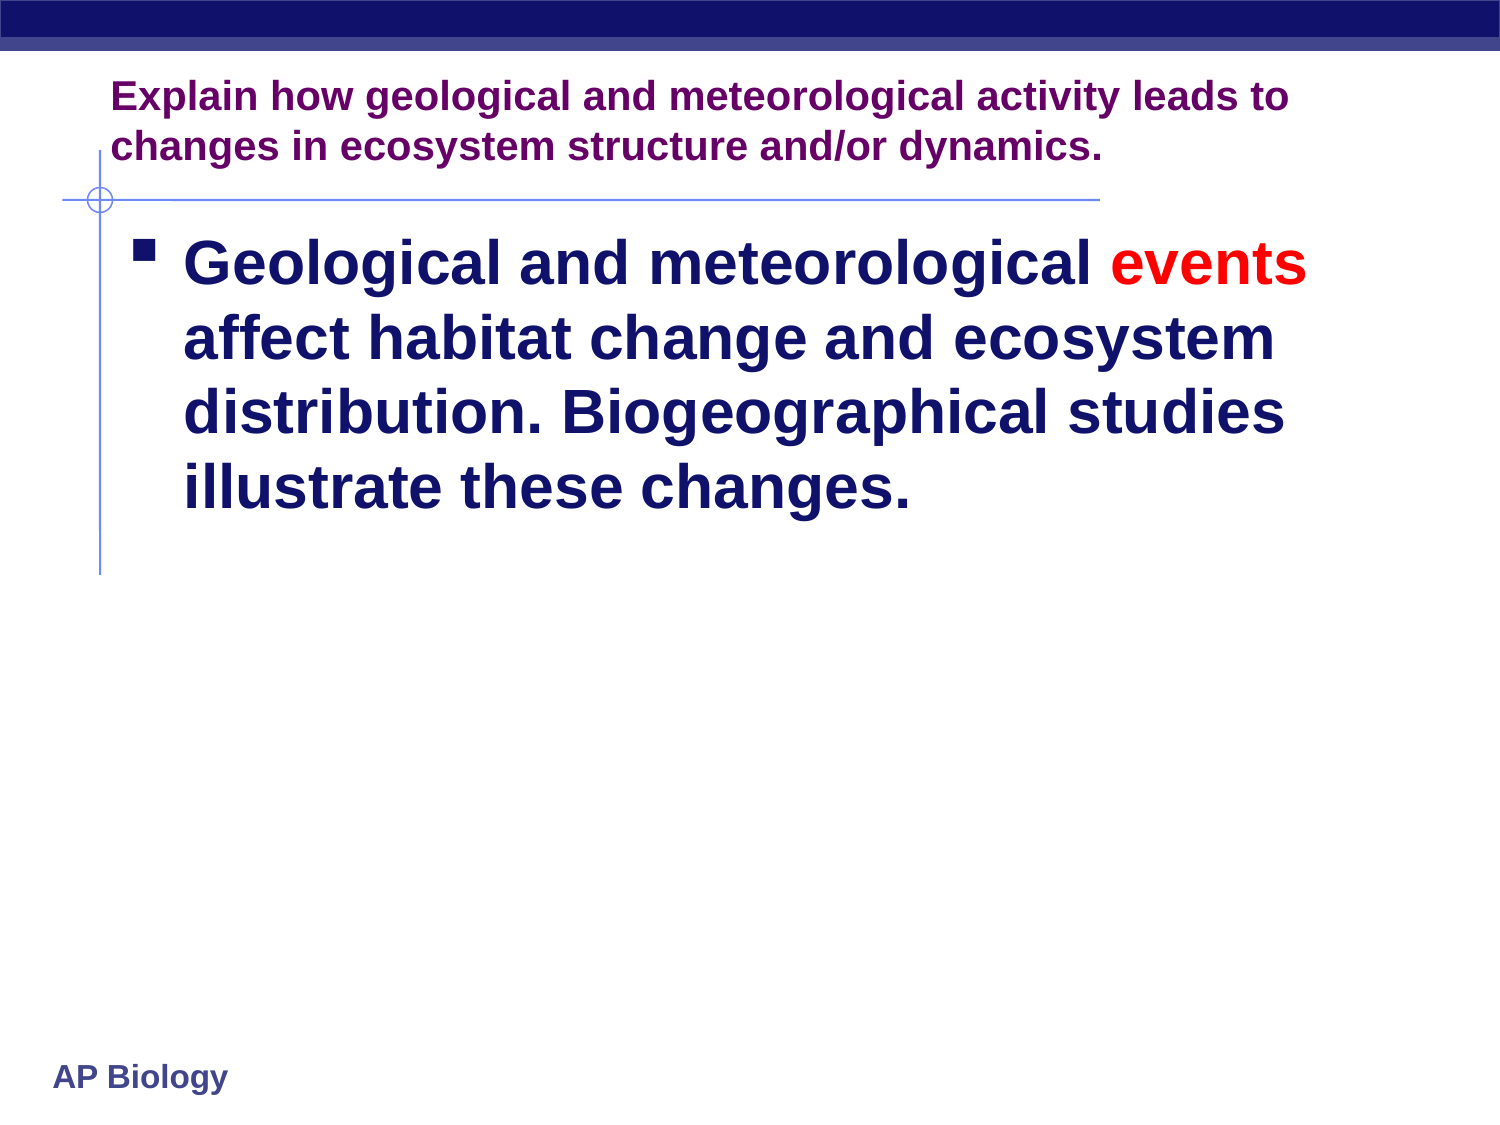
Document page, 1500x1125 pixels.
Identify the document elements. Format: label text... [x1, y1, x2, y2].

title Explain how geological and meteorological activity leads to changes in ecosystem structure and/or dynamics. [95, 61, 1371, 187]
list Geological and meteorological events affect habitat change and ecosystem distribution. Biogeographical studies illustrate these changes. [112, 214, 1388, 940]
